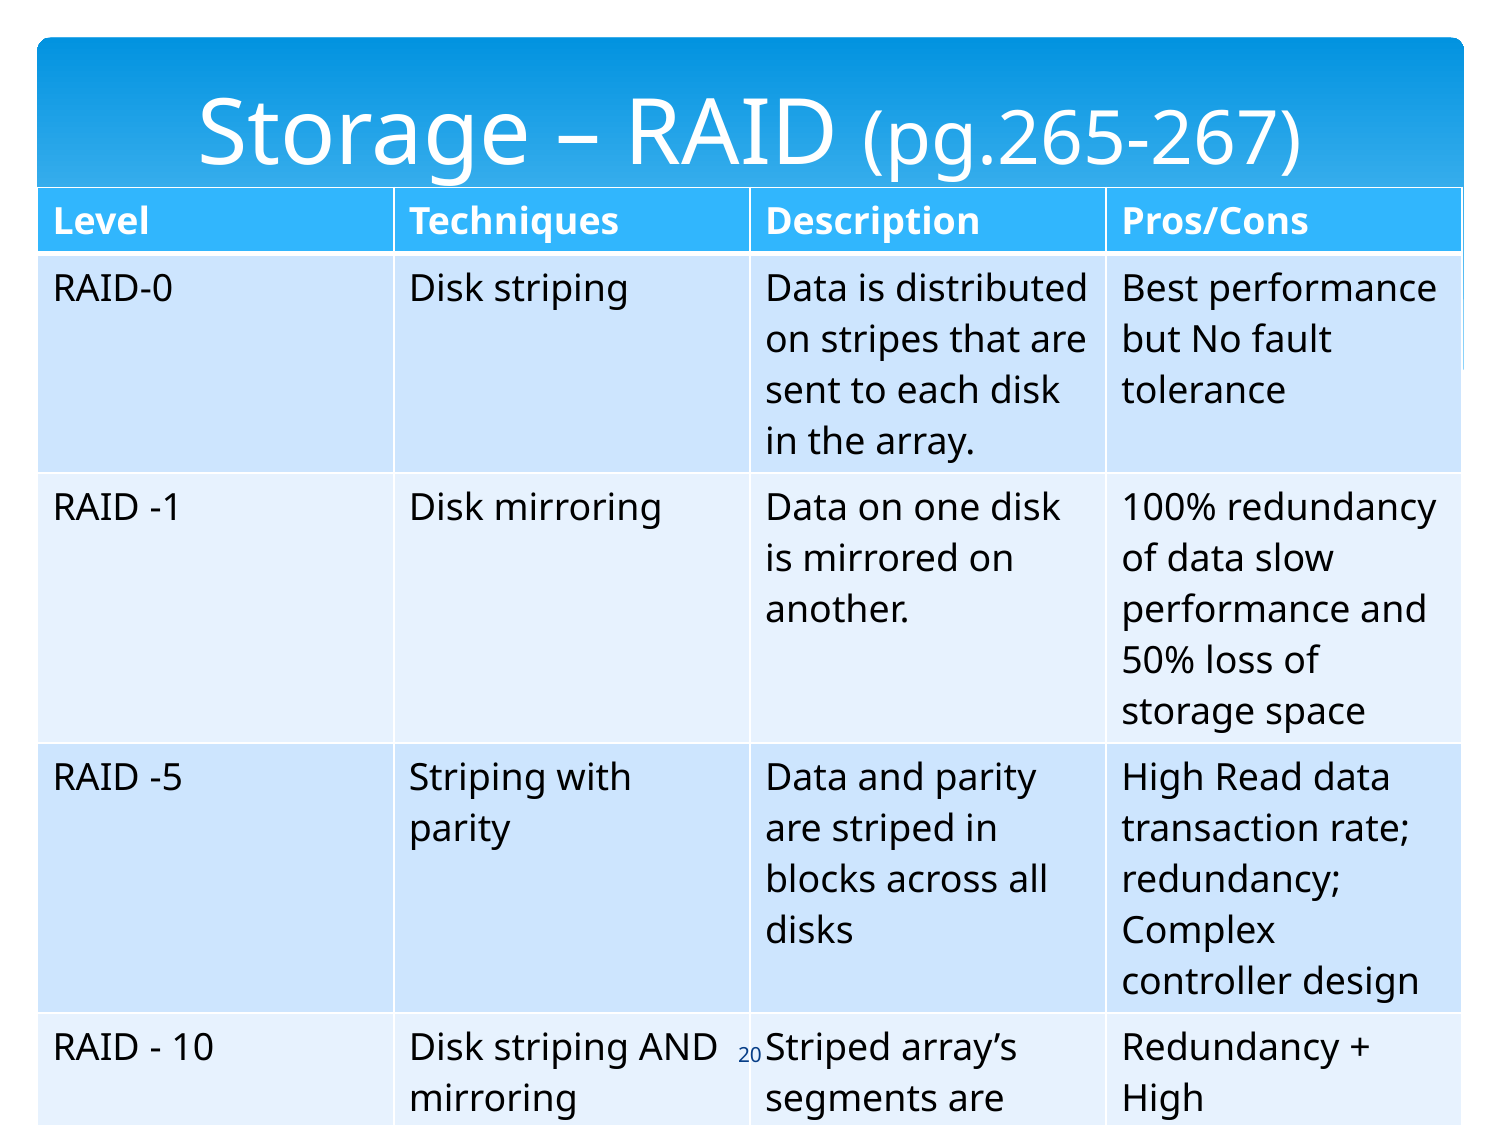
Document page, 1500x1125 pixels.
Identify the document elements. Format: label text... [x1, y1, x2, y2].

table_cell RAID -5 [38, 744, 393, 1012]
table_header Pros/Cons [1107, 188, 1461, 251]
table_cell Striped array’s segments are mirrored. [751, 1014, 1105, 1125]
table_cell Best performance but No fault tolerance [1107, 256, 1461, 472]
title Storage – RAID (pg.265-267) [75, 55, 1425, 200]
table_cell RAID-0 [38, 256, 393, 472]
table_cell RAID -1 [38, 474, 393, 742]
table_header Description [751, 200, 1105, 251]
table_cell Data and parity are striped in blocks across all disks [751, 744, 1105, 1012]
table_header Techniques [395, 200, 749, 251]
table_cell 100% redundancy of data slow performance and 50% loss of storage space [1107, 474, 1461, 742]
table_cell Data is distributed on stripes that are sent to each disk in the array. [751, 256, 1105, 472]
table_cell Striping with parity [395, 744, 749, 1012]
table_cell Data on one disk is mirrored on another. [751, 474, 1105, 742]
table_cell Disk mirroring [395, 474, 749, 742]
table_cell RAID - 10 [38, 1014, 393, 1125]
table_cell Redundancy + High performance; expensive [1107, 1014, 1461, 1125]
slide_number 20 [654, 1025, 846, 1086]
table_cell Disk striping AND mirroring [395, 1014, 749, 1125]
table_header Level [38, 188, 393, 251]
table_cell Disk striping [395, 256, 749, 472]
table_cell High Read data transaction rate; redundancy; Complex controller design [1107, 744, 1461, 1012]
